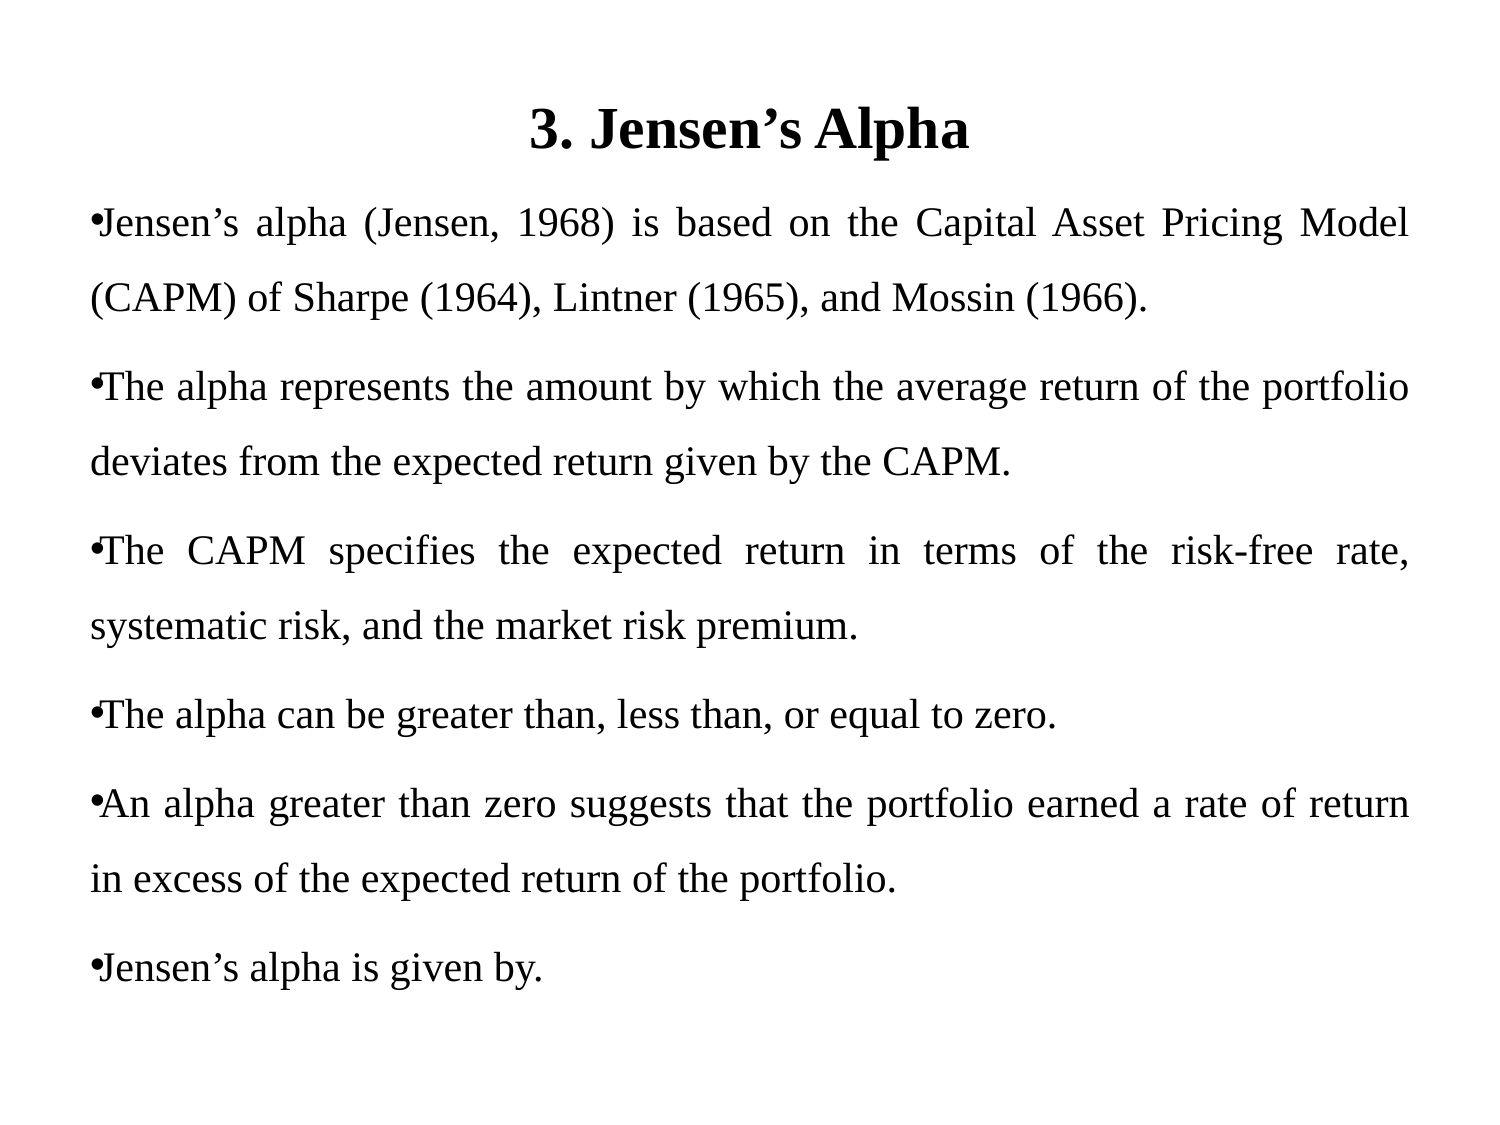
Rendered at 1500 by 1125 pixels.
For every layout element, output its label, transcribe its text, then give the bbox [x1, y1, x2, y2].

title 3. Jensen’s Alpha [75, 45, 1425, 161]
list Jensen’s alpha (Jensen, 1968) is based on the Capital Asset Pricing Model (CAPM) of Sharpe (1964), Lintner (1965), and Mossin (1966). The alpha represents the amount by which the average return of the portfolio deviates from the expected return given by the CAPM. The CAPM specifies the expected return in terms of the risk-free rate, systematic risk, and the market risk premium. The alpha can be greater than, less than, or equal to zero. An alpha greater than zero suggests that the portfolio earned a rate of return in excess of the expected return of the portfolio. Jensen’s alpha is given by. [75, 161, 1425, 1005]
